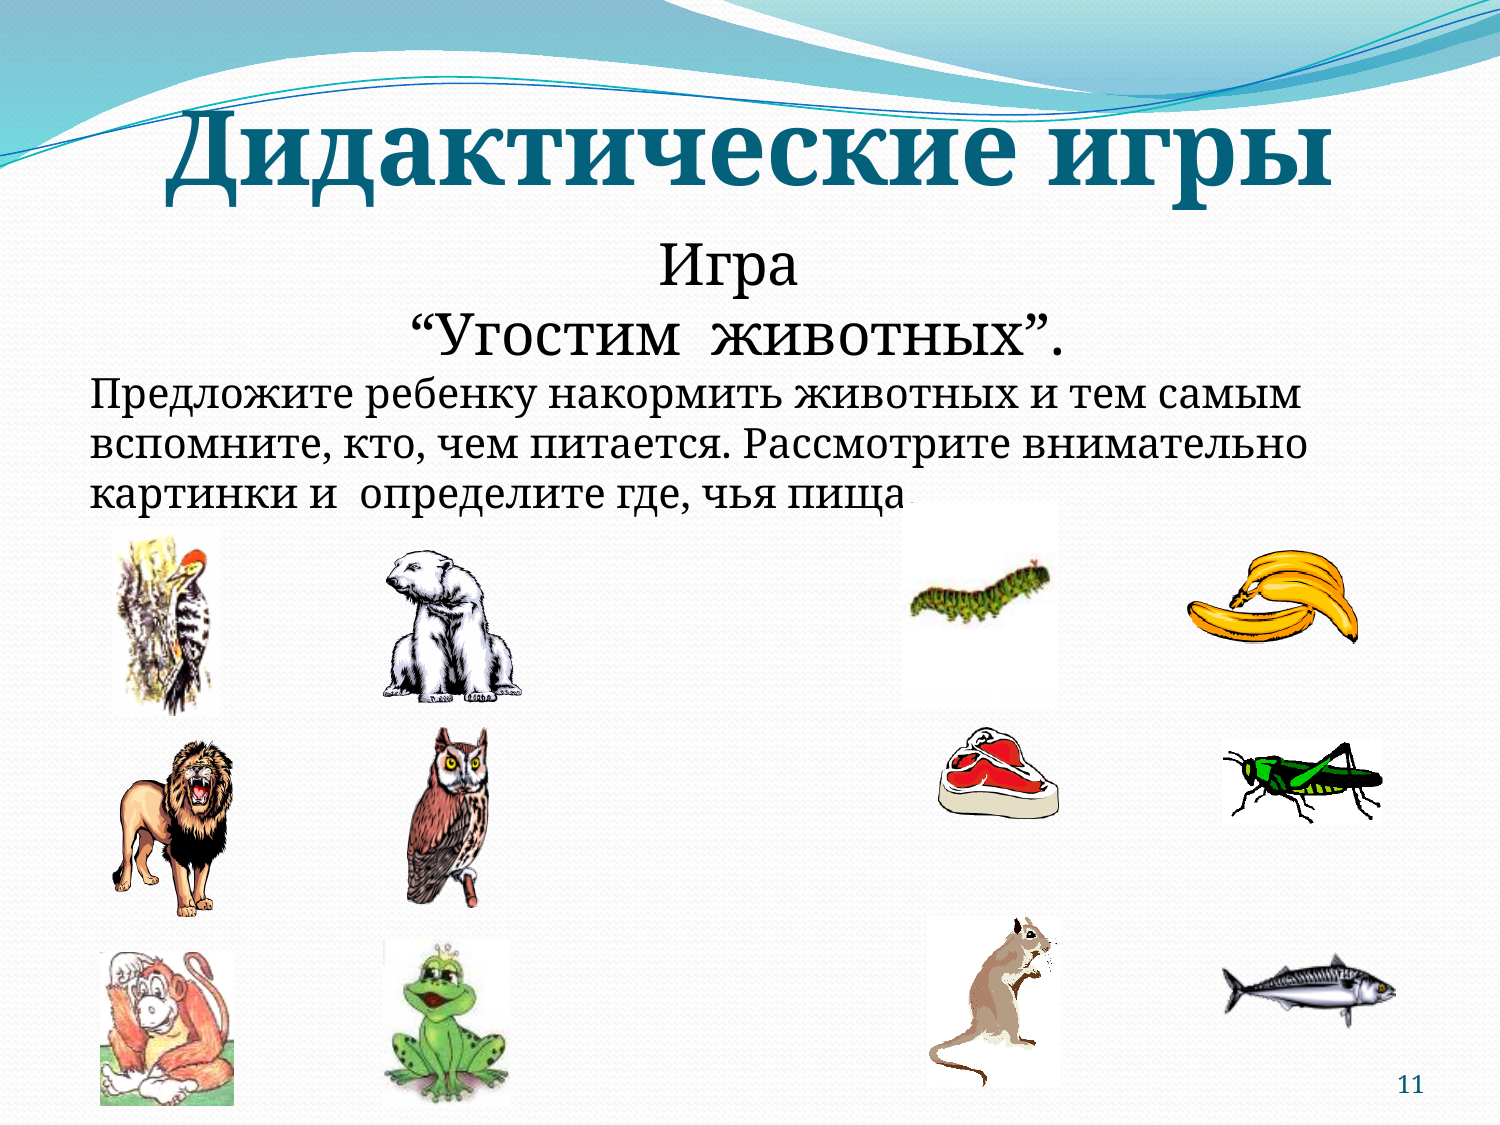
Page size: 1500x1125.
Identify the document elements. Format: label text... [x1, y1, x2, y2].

picture [407, 727, 489, 909]
picture [111, 739, 233, 918]
slide_number 11 [1299, 1042, 1425, 1103]
picture [1186, 550, 1359, 645]
title Дидактические игры [75, 19, 1425, 207]
picture [383, 550, 523, 703]
picture [111, 526, 220, 717]
picture [926, 916, 1060, 1087]
picture [903, 503, 1058, 708]
picture [1222, 739, 1383, 825]
picture [100, 951, 234, 1106]
picture [383, 940, 510, 1106]
picture [938, 727, 1060, 819]
picture [1222, 951, 1396, 1029]
list Игра “Угостим животных”. Предложите ребенку накормить животных и тем самым вспомните, кто, чем питается. Рассмотрите внимательно картинки и определите где, чья пища. [75, 219, 1400, 1059]
